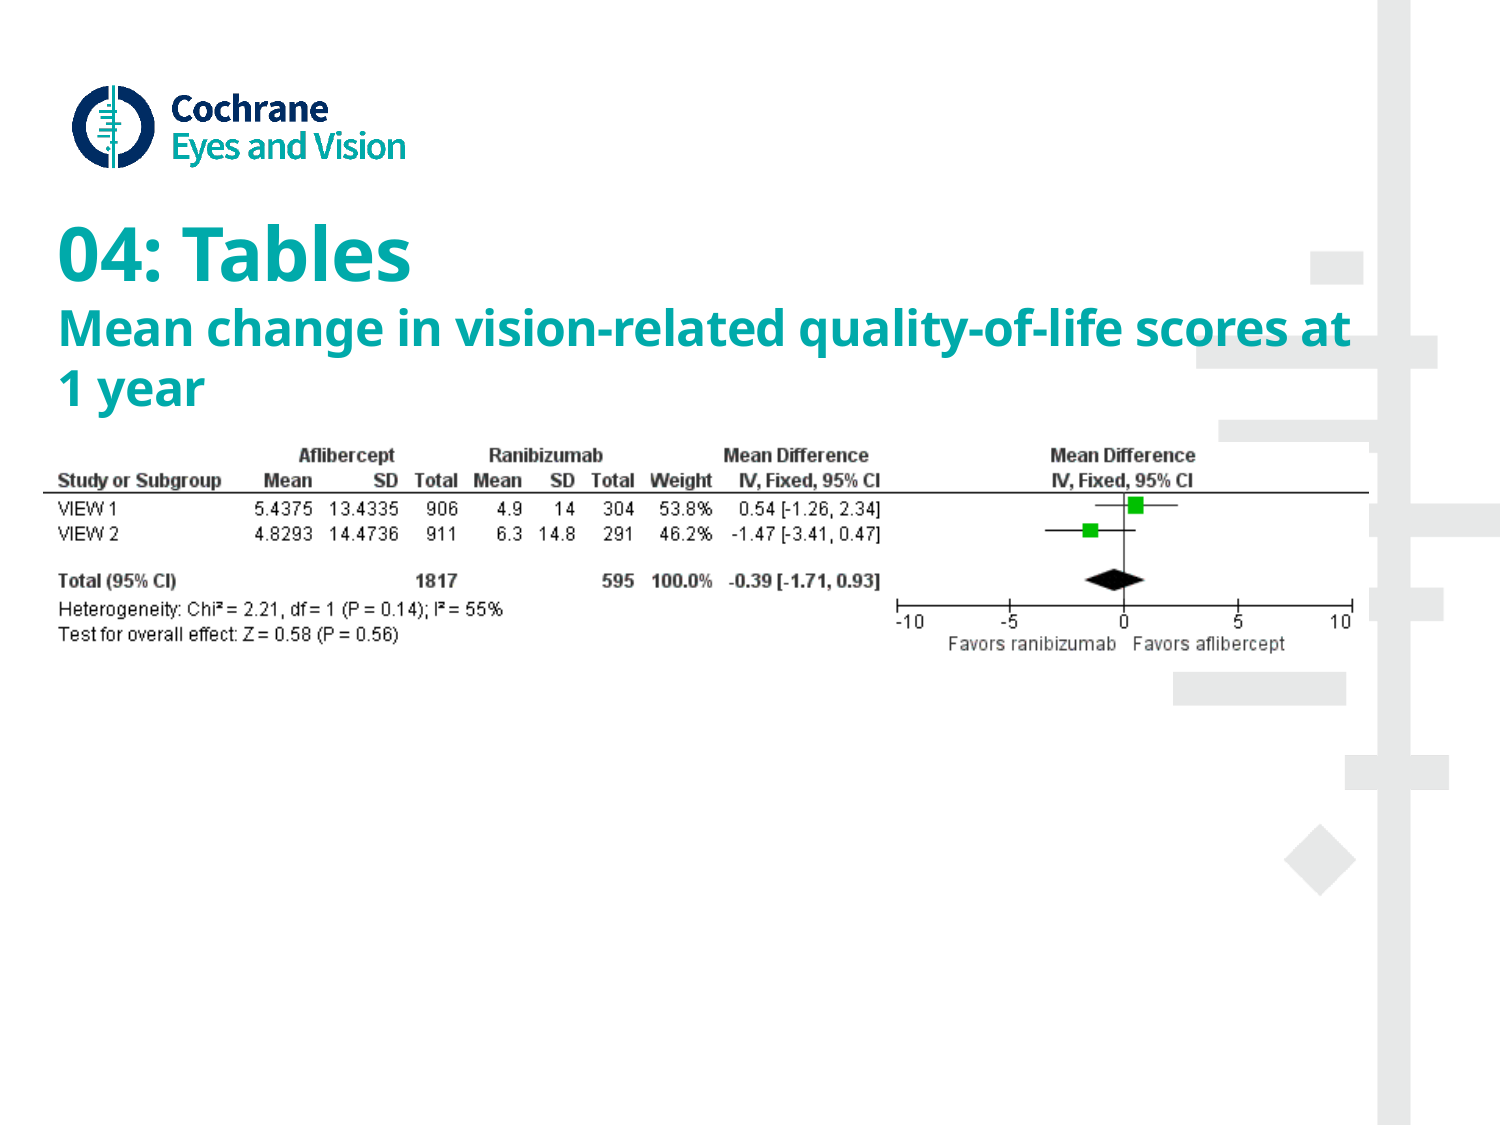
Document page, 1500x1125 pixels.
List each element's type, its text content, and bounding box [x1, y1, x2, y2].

picture [43, 0, 1500, 1125]
title 04: Tables Mean change in vision-related quality-of-life scores at 1 year [57, 313, 1355, 417]
picture [72, 82, 413, 176]
